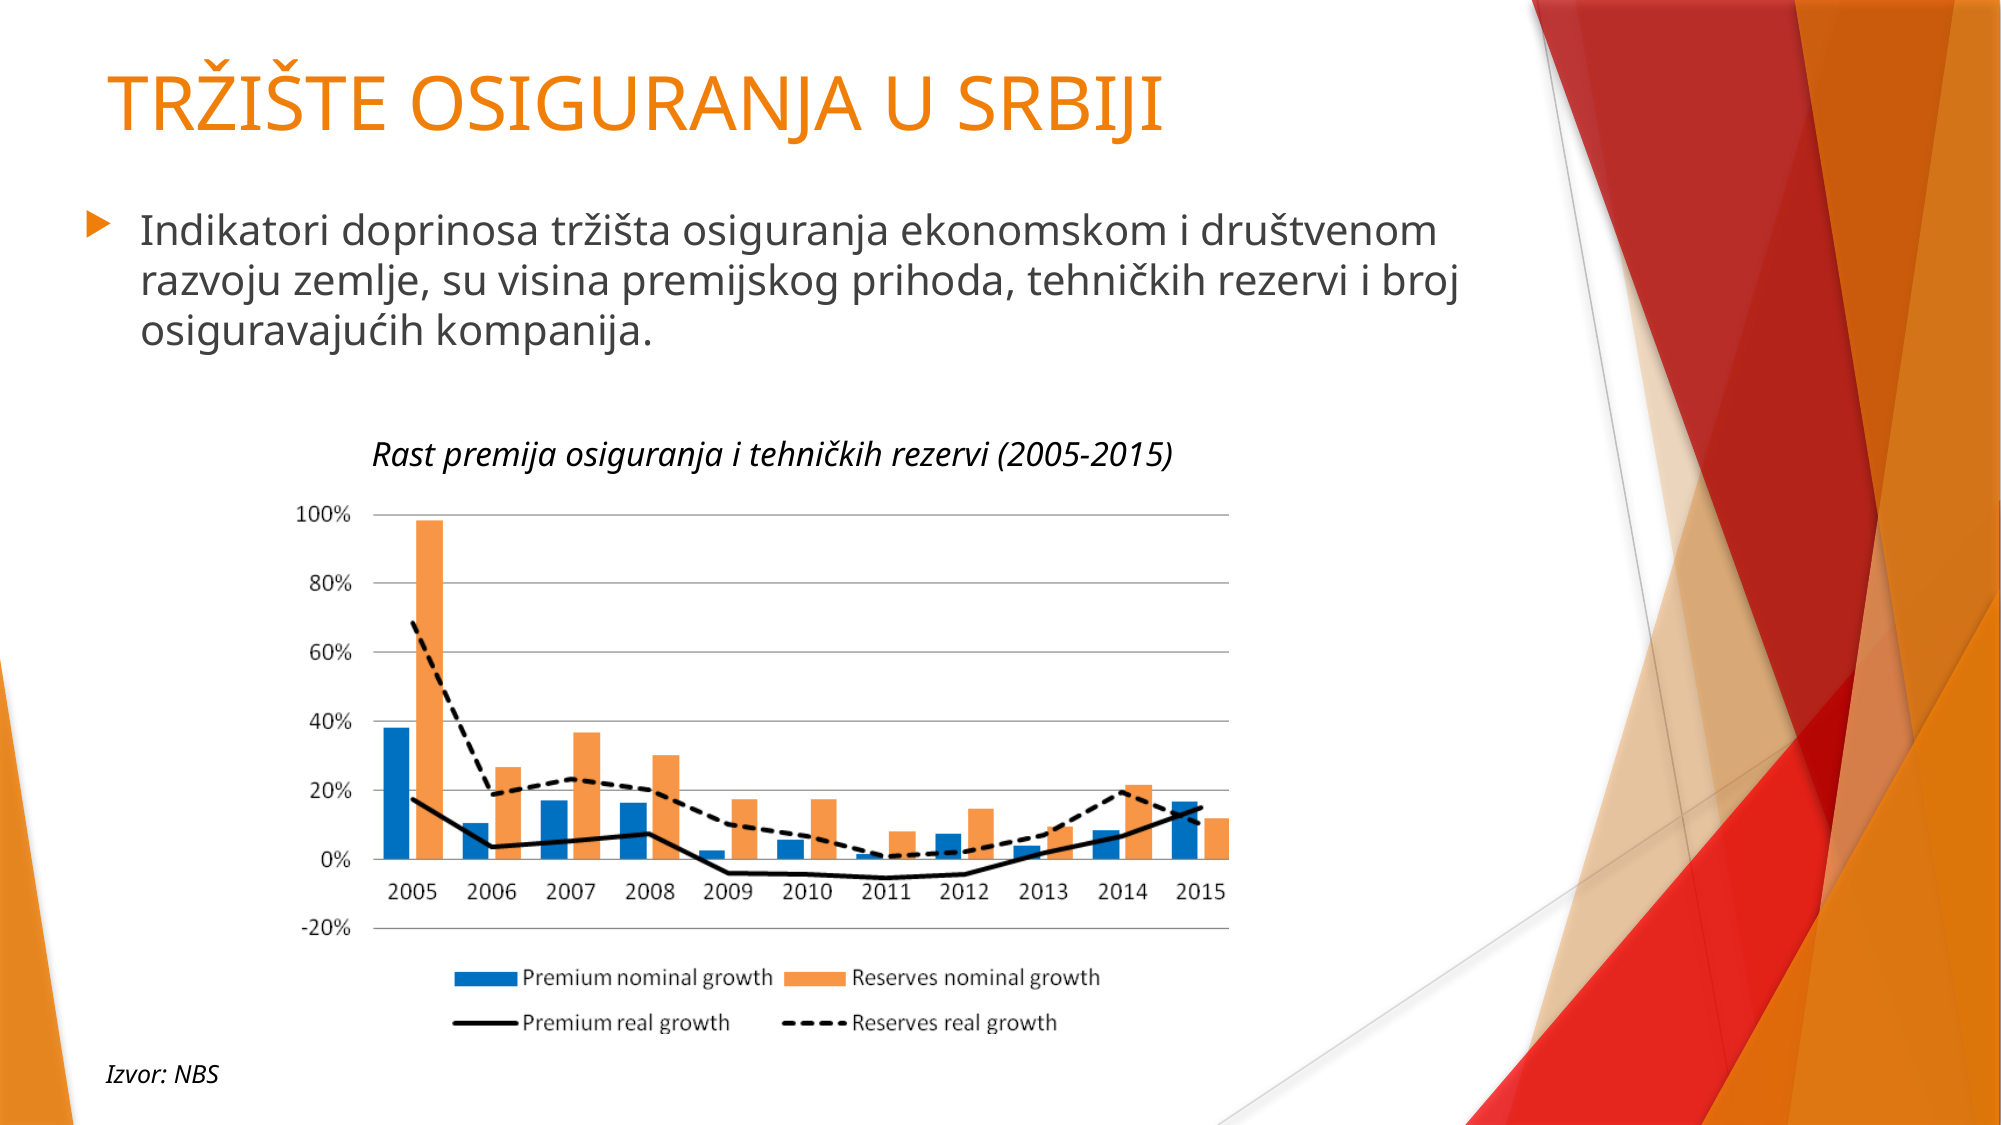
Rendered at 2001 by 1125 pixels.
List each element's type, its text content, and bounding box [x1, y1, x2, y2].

text_box Rast premija osiguranja i tehničkih rezervi (2005-2015) [356, 425, 1190, 481]
picture [280, 487, 1267, 1057]
list Indikatori doprinosa tržišta osiguranja ekonomskom i društvenom razvoju zemlje, su visina premijskog prihoda, tehničkih rezervi i broj osiguravajućih kompanija. [68, 195, 1563, 991]
text_box Izvor: NBS [91, 1050, 235, 1096]
title TRŽIŠTE OSIGURANJA U SRBIJI [92, 47, 1503, 173]
